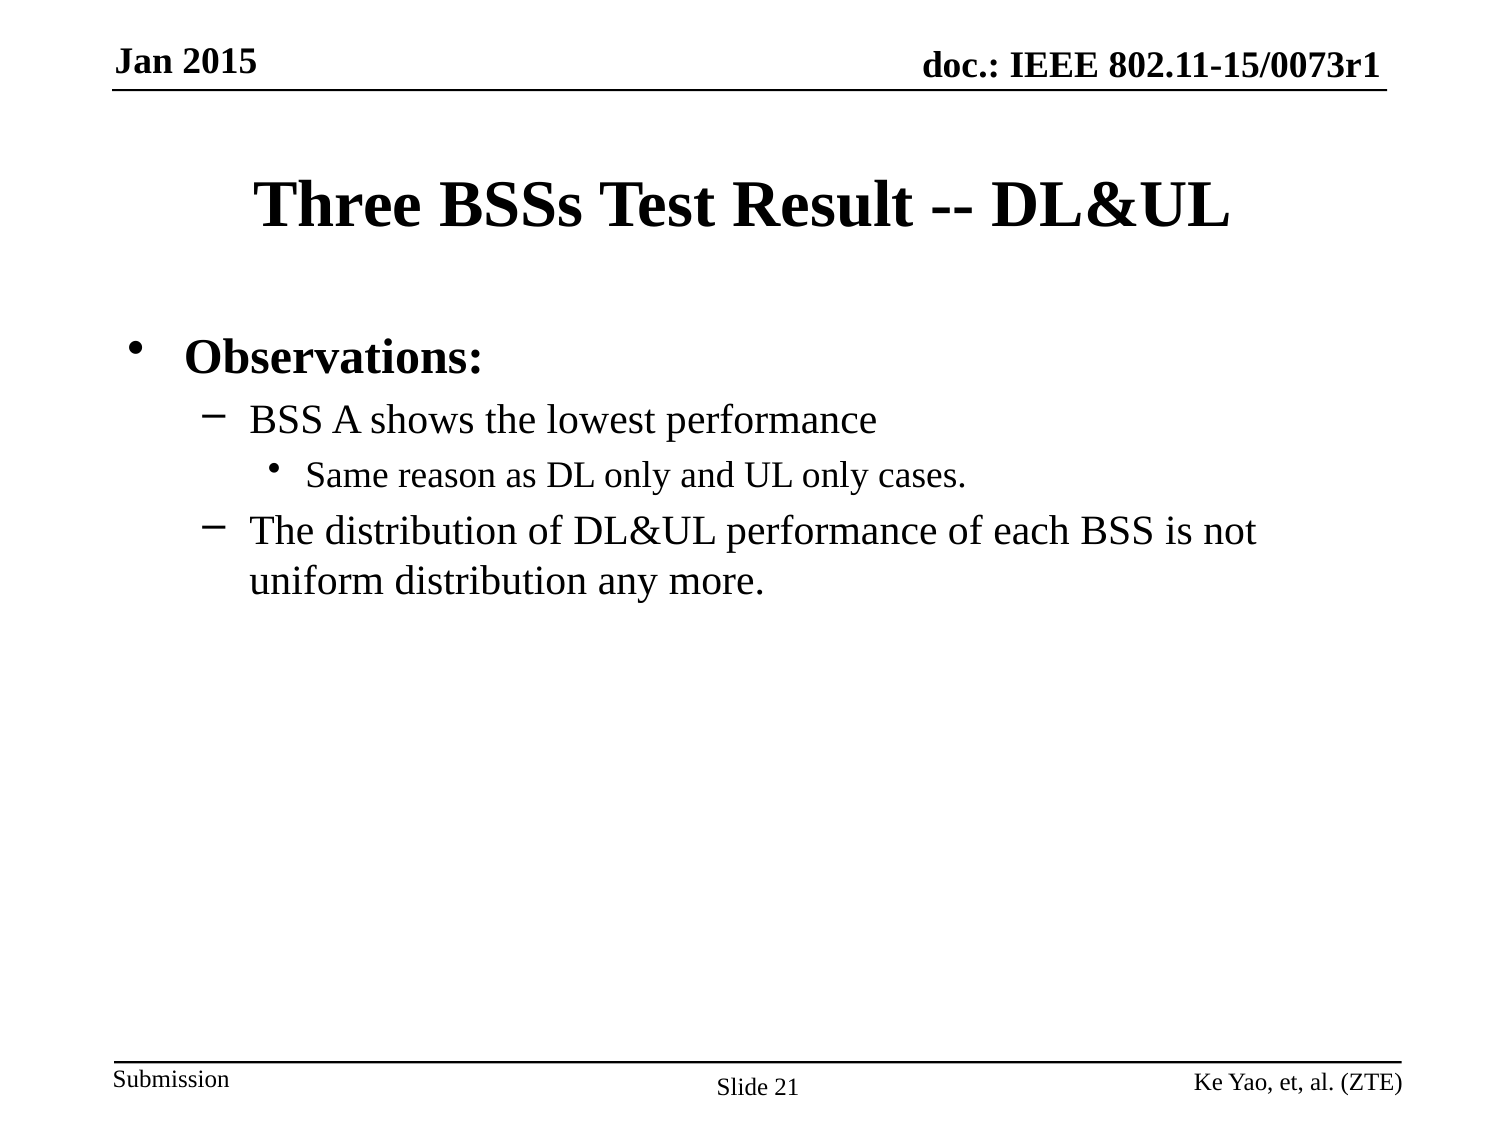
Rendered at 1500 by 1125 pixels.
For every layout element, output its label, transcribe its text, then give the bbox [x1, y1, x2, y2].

title Three BSSs Test Result -- DL&UL [112, 112, 1388, 288]
list Observations: BSS A shows the lowest performance Same reason as DL only and UL only cases. The distribution of DL&UL performance of each BSS is not uniform distribution any more. [112, 316, 1388, 926]
footer Ke Yao, et, al. (ZTE) [1113, 1066, 1418, 1095]
slide_number Slide 21 [714, 1070, 802, 1101]
